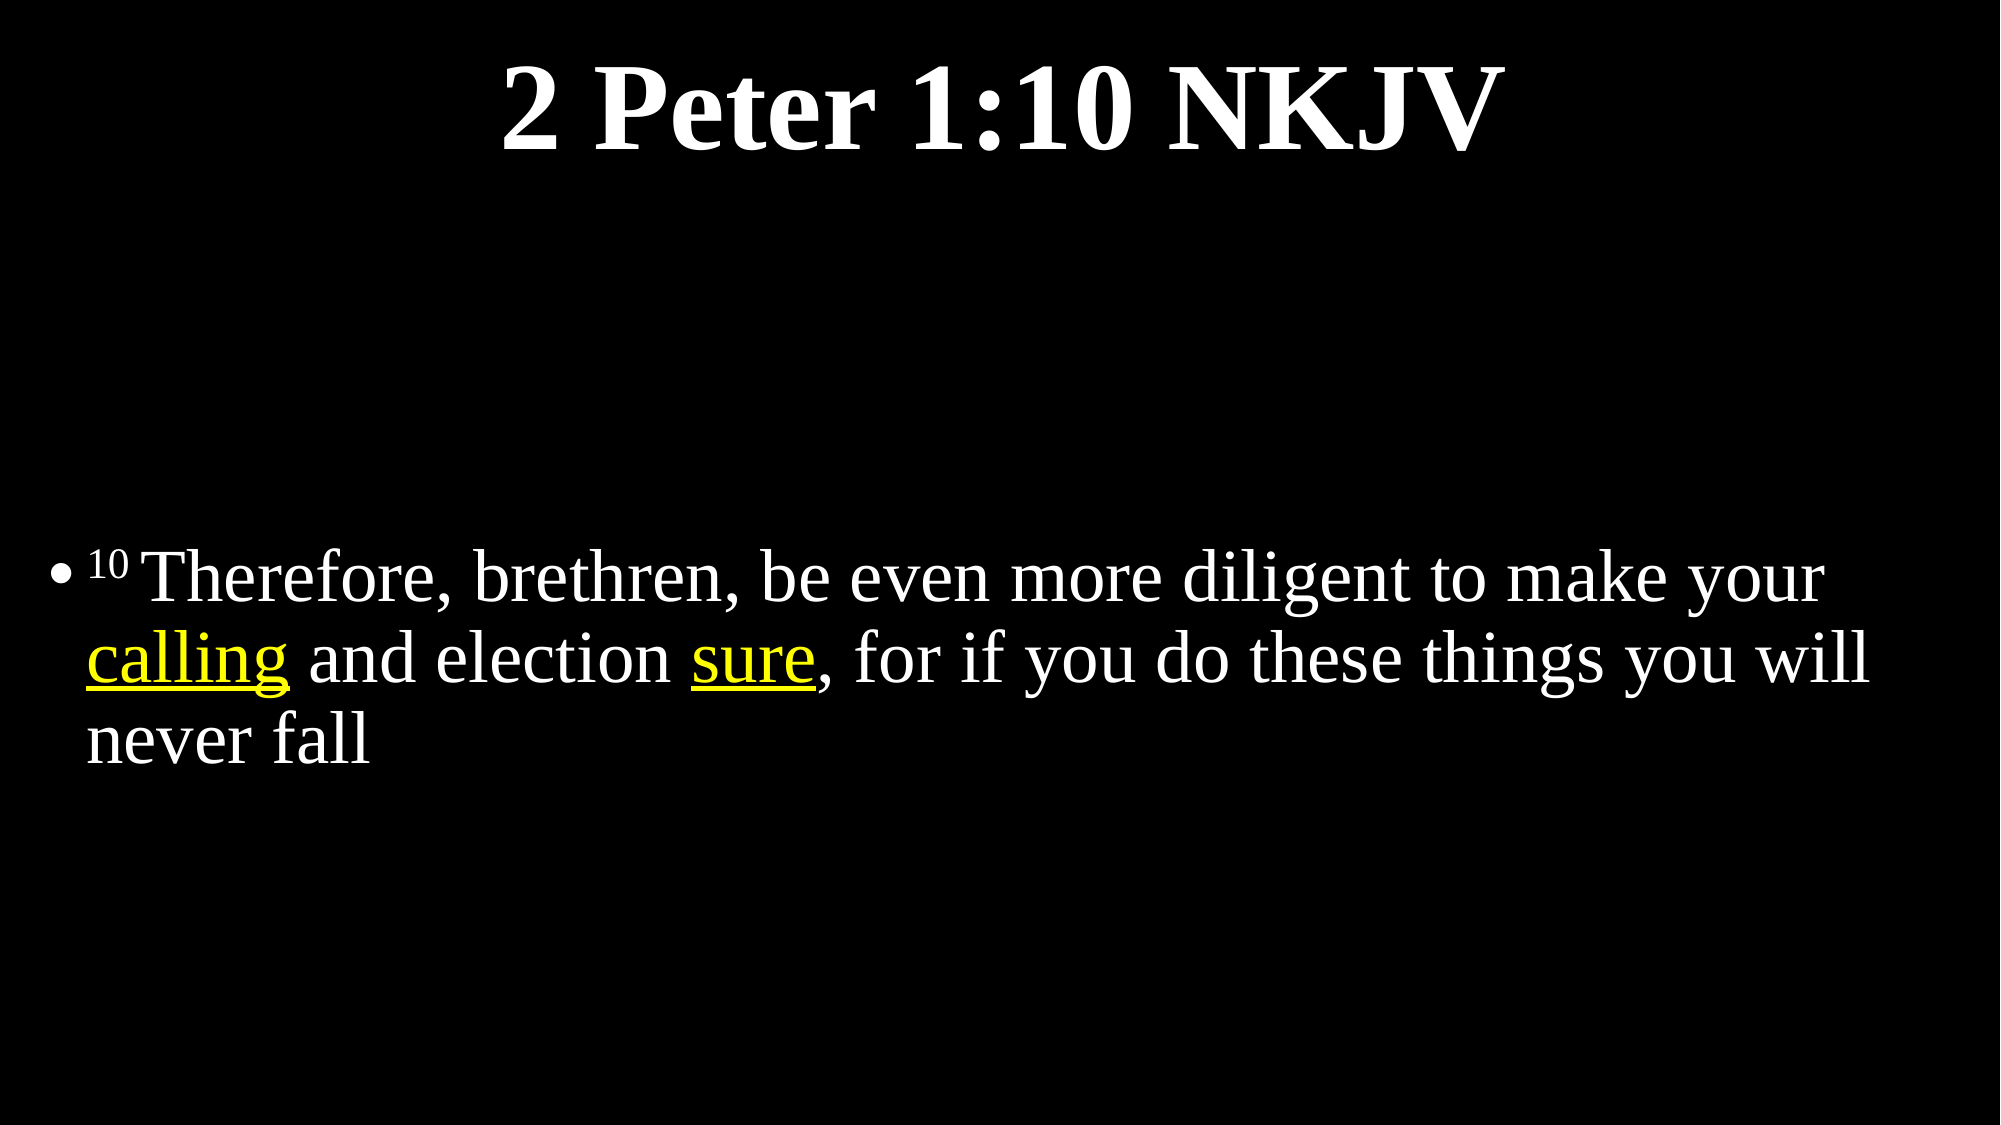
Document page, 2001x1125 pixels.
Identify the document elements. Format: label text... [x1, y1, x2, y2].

list 10 Therefore, brethren, be even more diligent to make your calling and election sure, for if you do these things you will never fall [33, 219, 1972, 1097]
title 2 Peter 1:10 NKJV [35, 0, 1972, 218]
